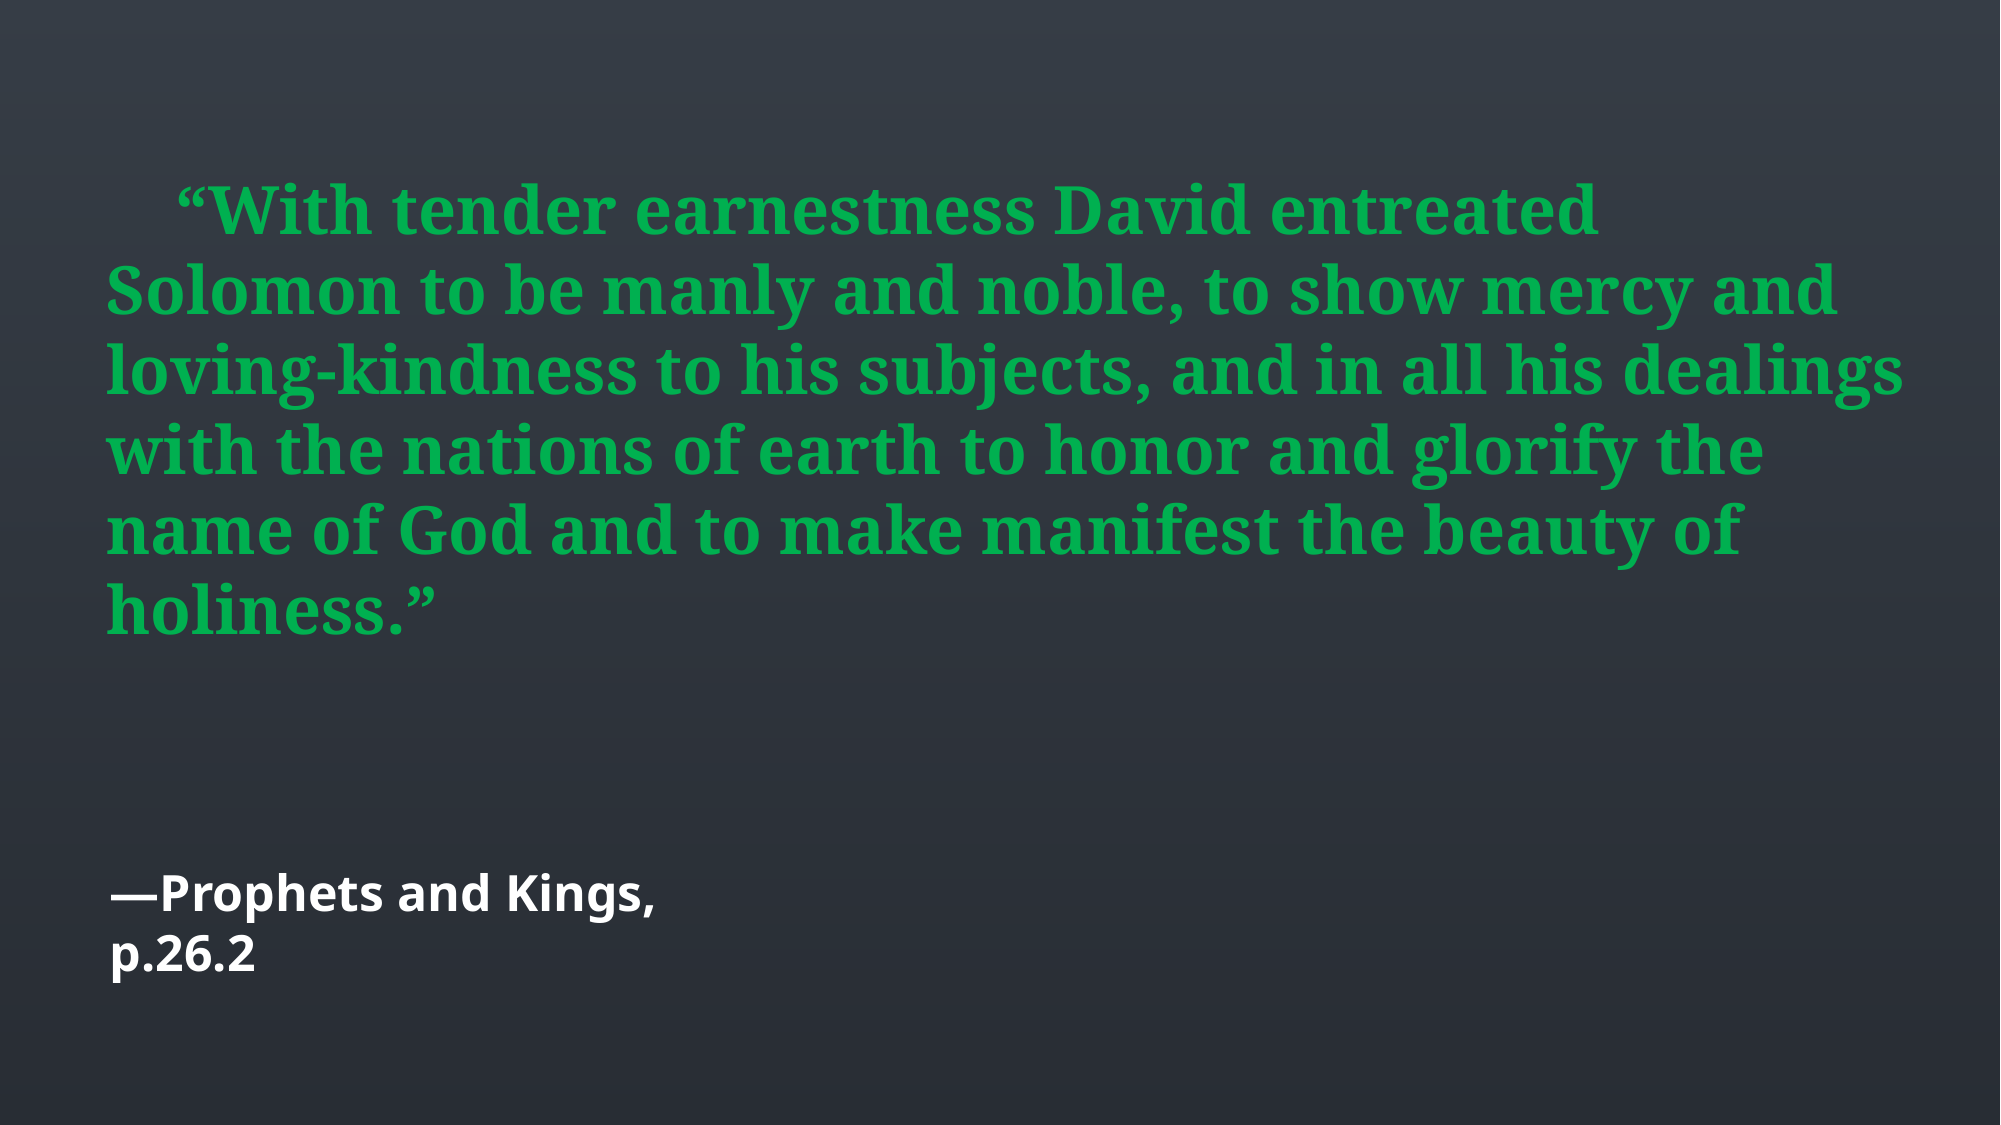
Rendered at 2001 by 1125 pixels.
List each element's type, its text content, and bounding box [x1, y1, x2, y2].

text_box —Prophets and Kings, p.26.2 [94, 854, 816, 990]
text_box “With tender earnestness David entreated Solomon to be manly and noble, to show mercy and loving-kindness to his subjects, and in all his dealings with the nations of earth to honor and glorify the name of God and to make manifest the beauty of holiness.” [91, 80, 1923, 736]
